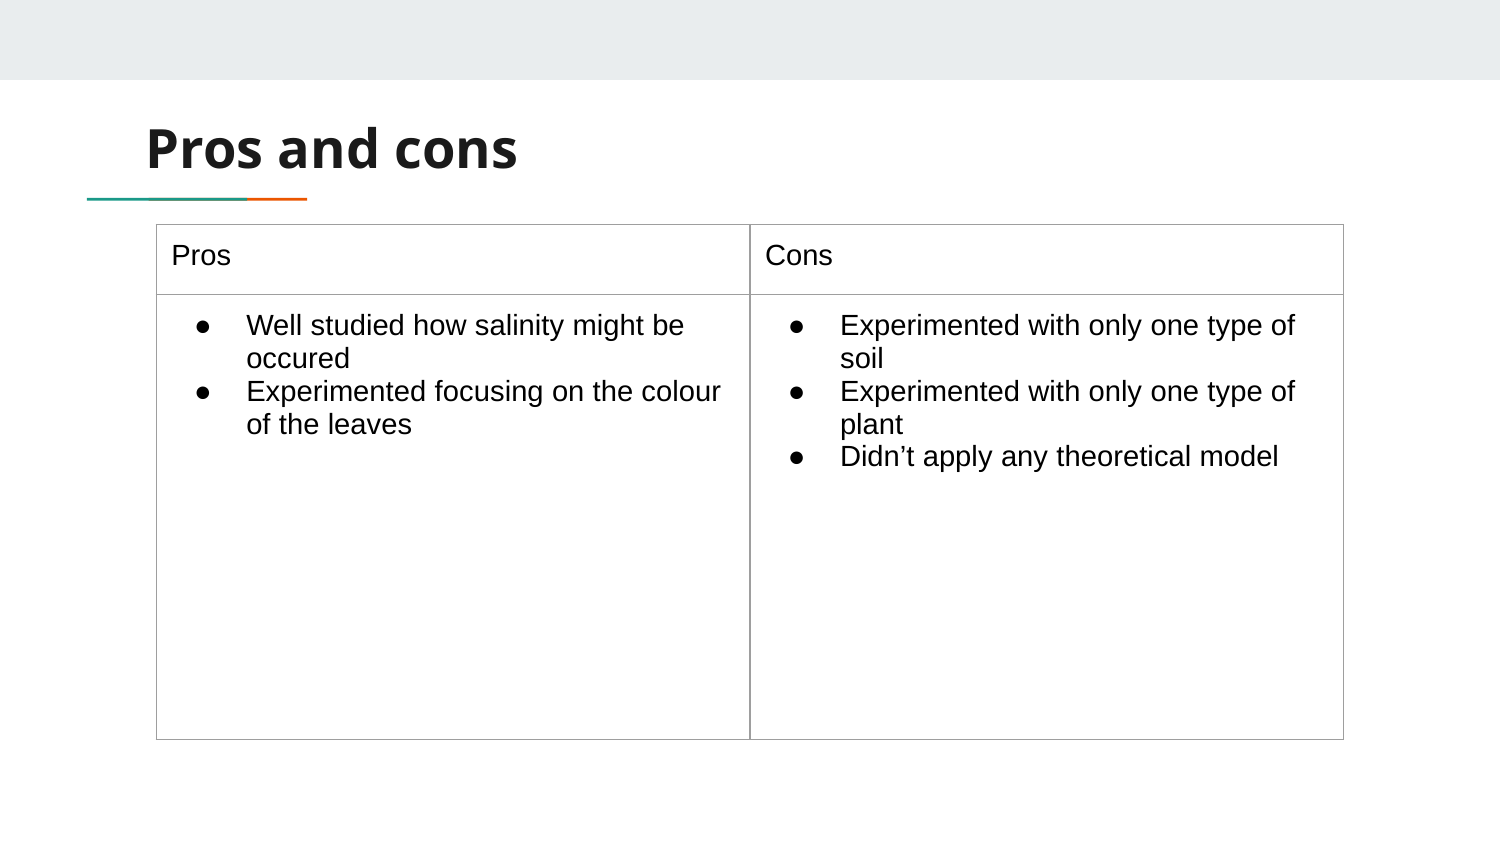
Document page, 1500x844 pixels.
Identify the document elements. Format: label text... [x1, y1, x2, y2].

table_cell Well studied how salinity might be occured Experimented focusing on the colour of the leaves [157, 295, 749, 739]
table_header Pros [157, 225, 749, 294]
table_cell Experimented with only one type of soil Experimented with only one type of plant Didn’t apply any theoretical model [751, 295, 1343, 739]
table_header Cons [751, 225, 1343, 294]
title Pros and cons [130, 98, 1393, 187]
